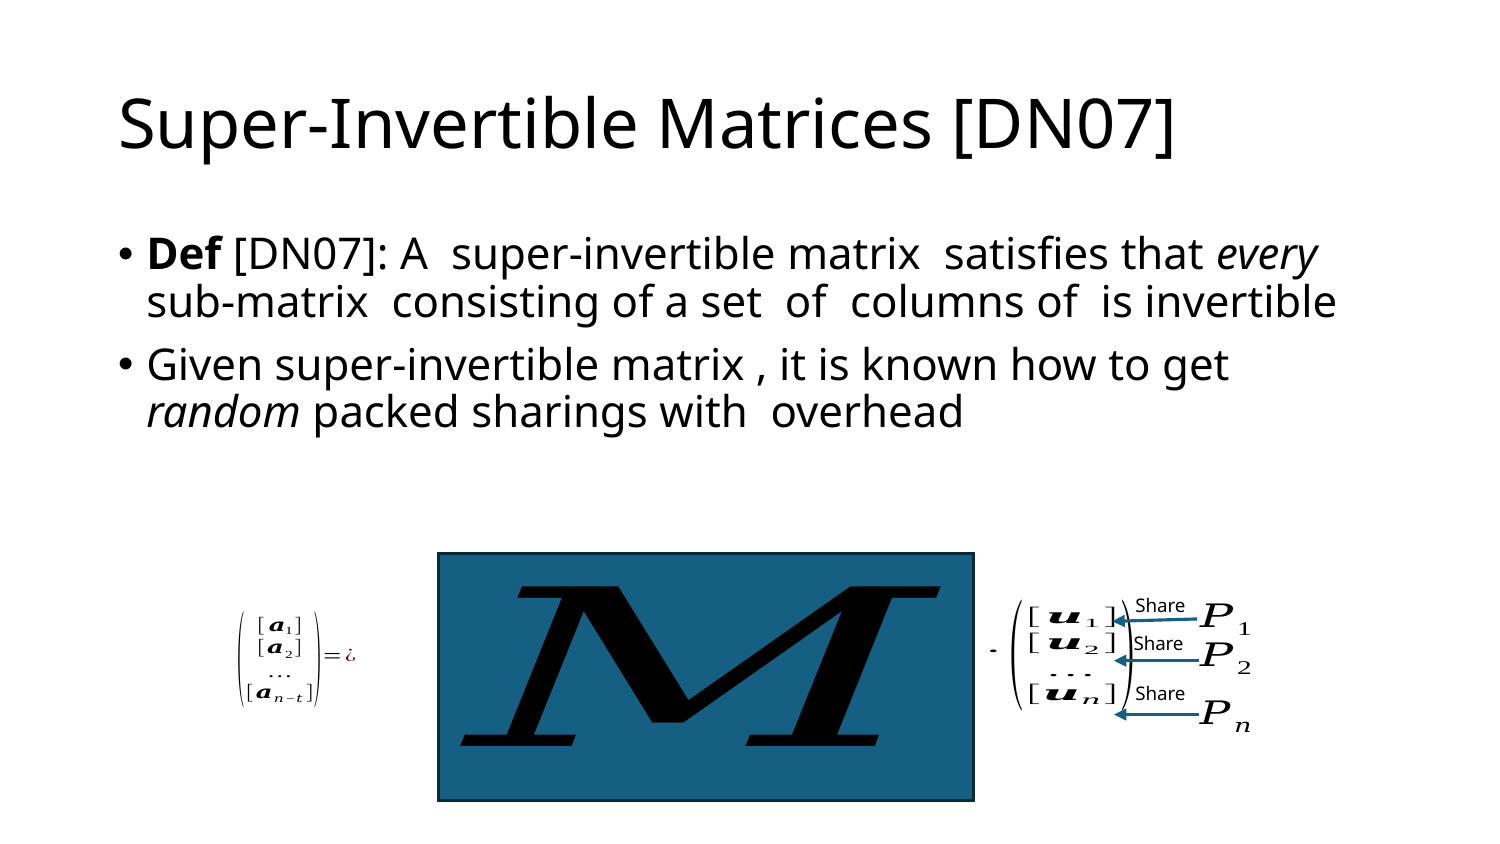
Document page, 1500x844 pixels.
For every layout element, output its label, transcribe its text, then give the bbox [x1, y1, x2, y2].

text_box Share [1120, 586, 1201, 624]
title Super-Invertible Matrices [DN07] [103, 44, 1397, 208]
text_box Share [1120, 674, 1201, 712]
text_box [1111, 618, 1198, 622]
text_box Share [1118, 623, 1199, 660]
